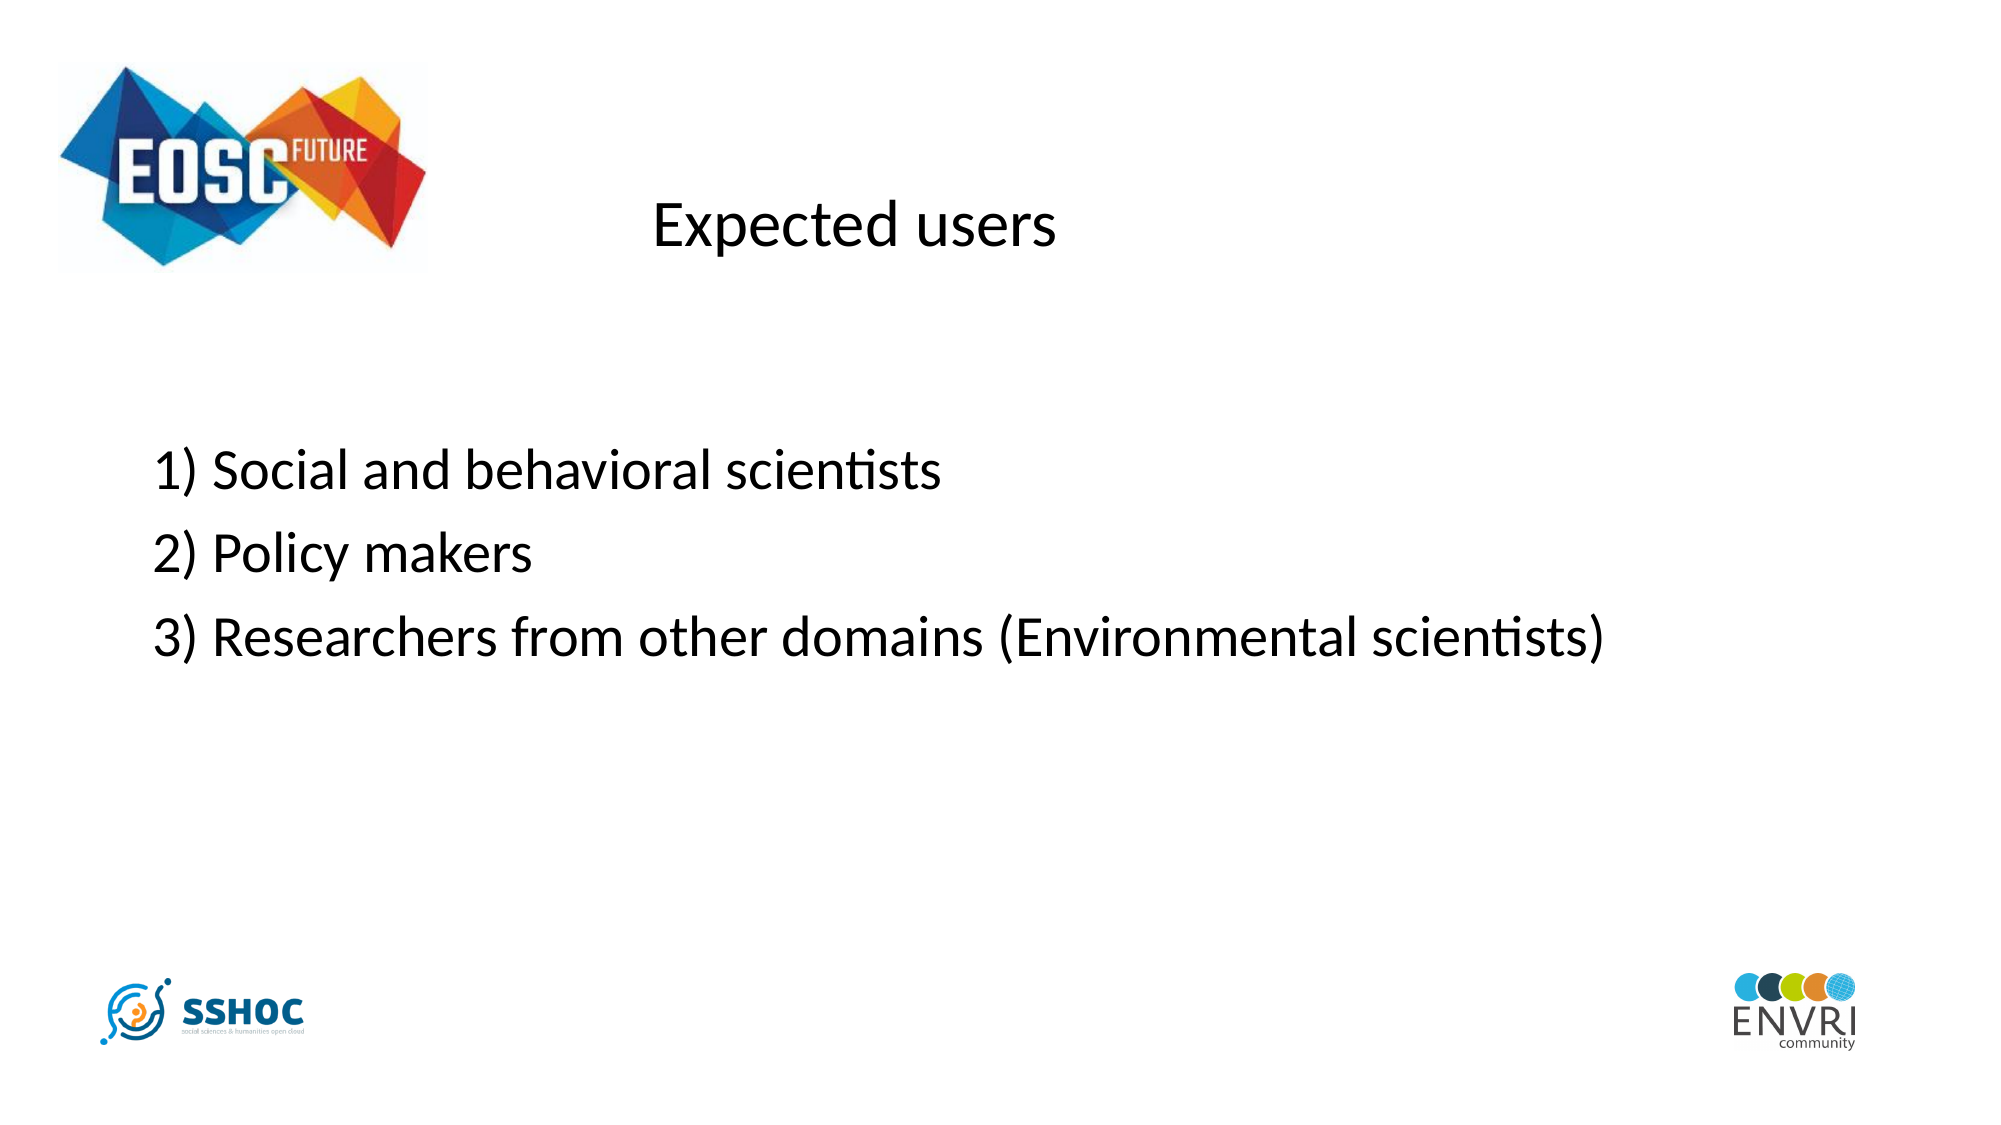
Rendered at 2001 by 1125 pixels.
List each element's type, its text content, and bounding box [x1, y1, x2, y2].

title Expected users [637, 111, 2000, 327]
picture [55, 62, 435, 273]
picture [1734, 973, 1855, 1051]
picture [100, 978, 304, 1045]
list 1) Social and behavioral scientists 2) Policy makers 3) Researchers from other domains (Environmental scientists) [137, 299, 1863, 1014]
